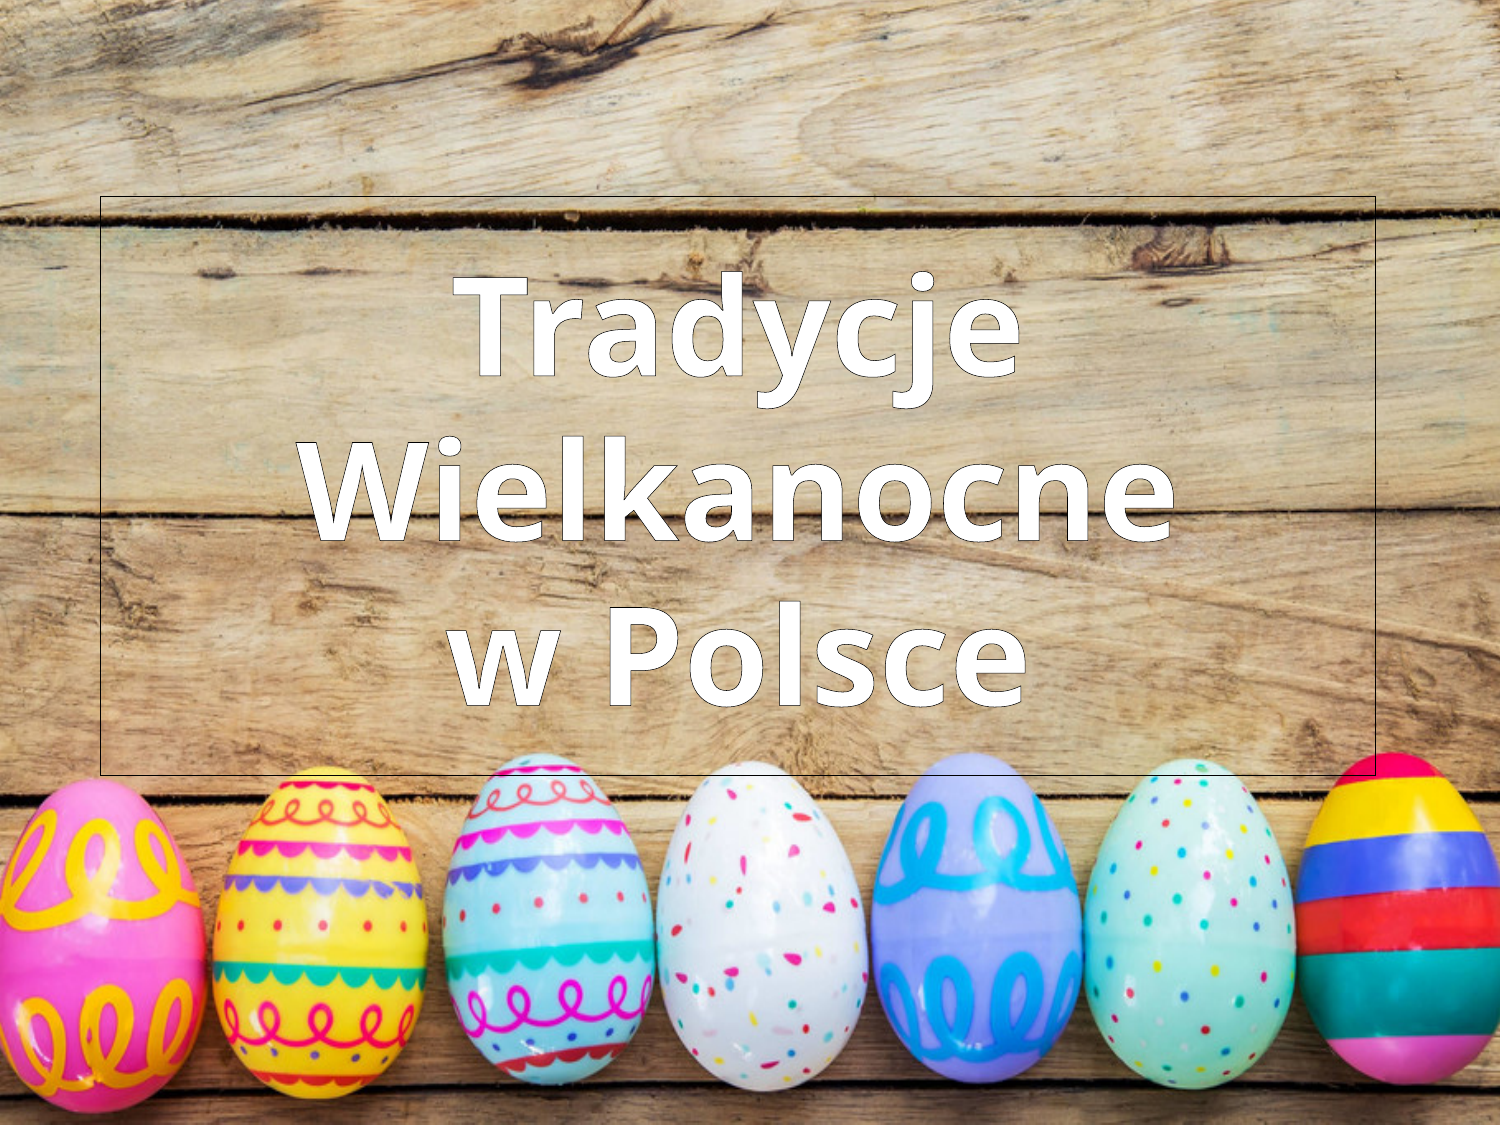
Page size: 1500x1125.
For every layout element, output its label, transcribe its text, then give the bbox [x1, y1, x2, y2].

picture [0, 0, 1500, 1125]
title Tradycje Wielkanocne w Polsce [100, 196, 1376, 776]
